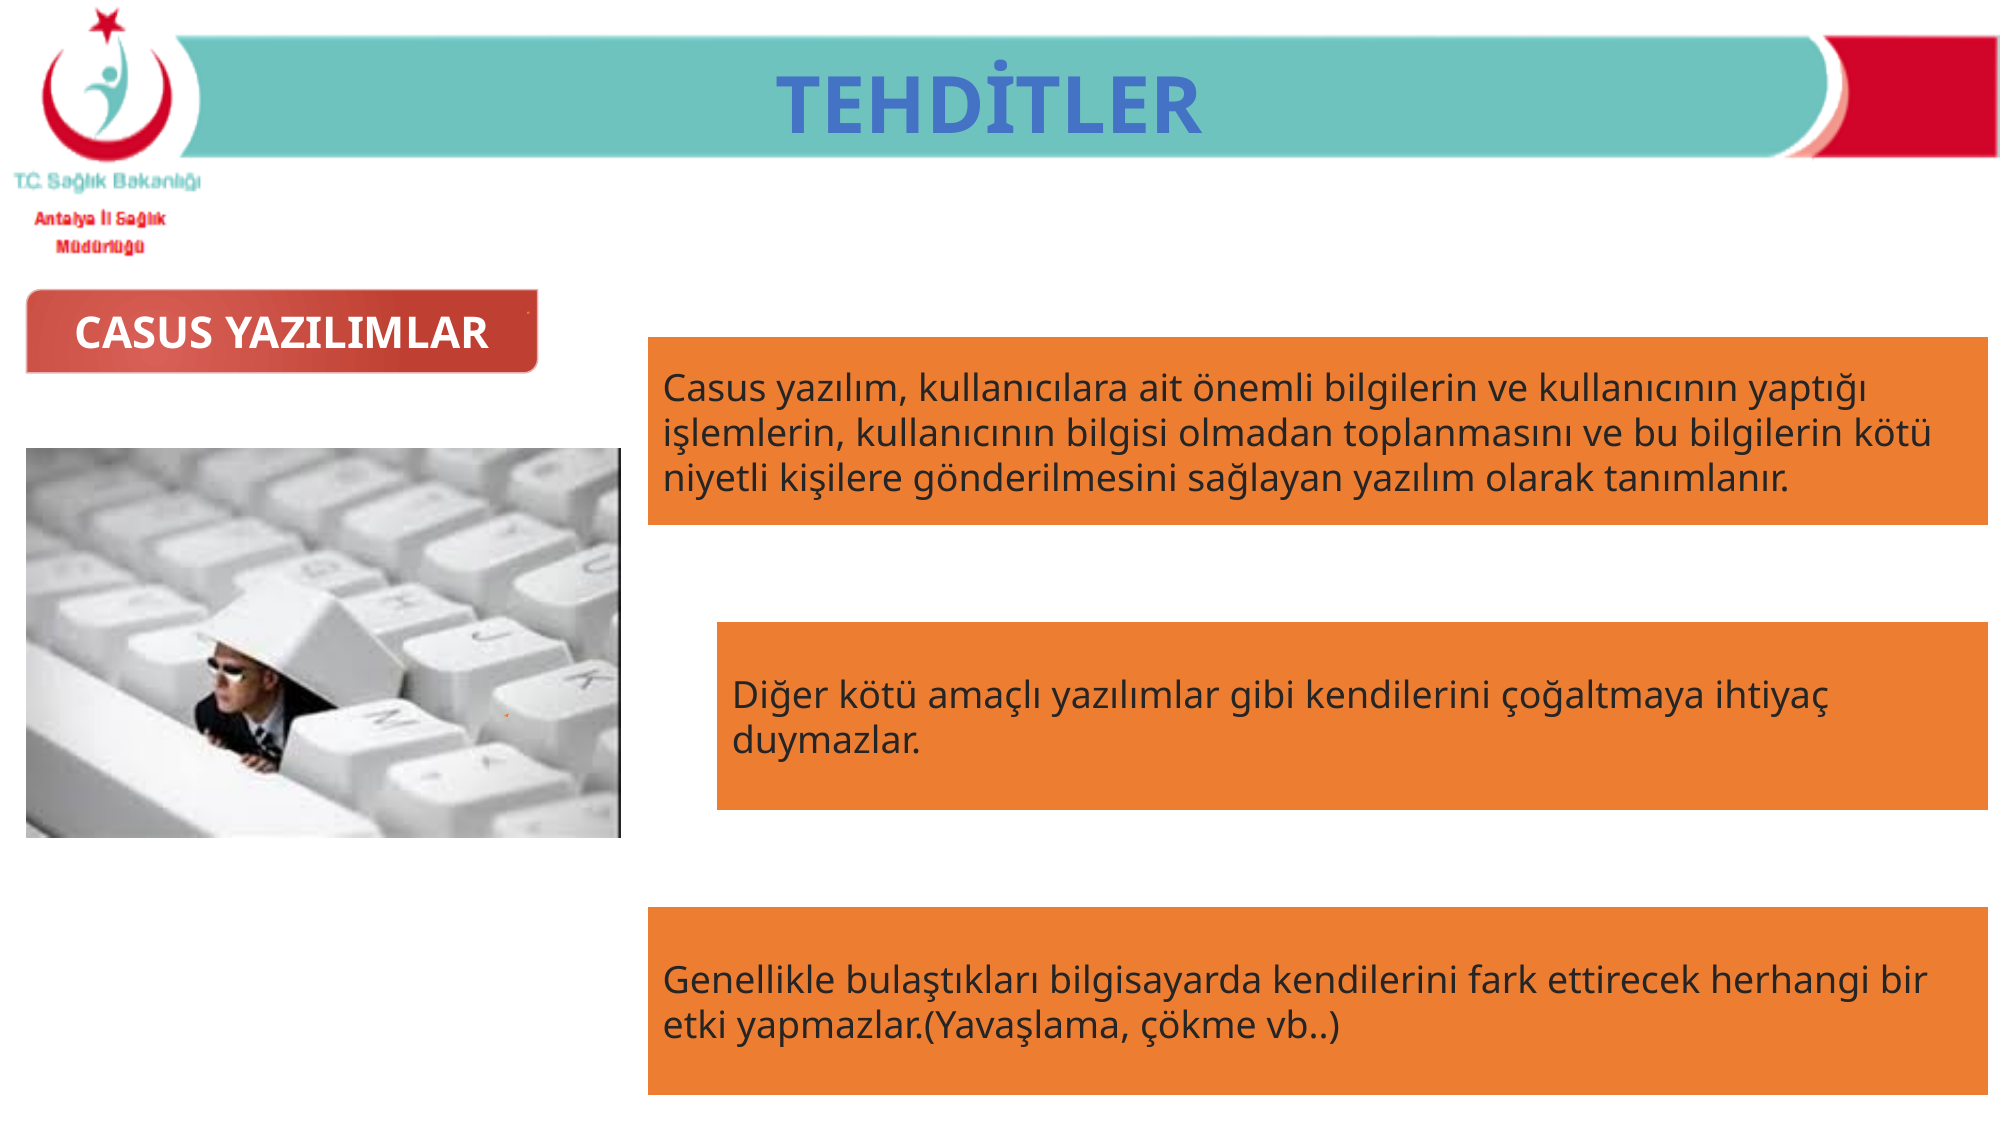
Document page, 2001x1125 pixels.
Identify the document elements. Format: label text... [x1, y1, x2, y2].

picture [26, 448, 502, 838]
picture [1, 2, 2000, 274]
text_box CASUS YAZILIMLAR [26, 289, 502, 373]
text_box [502, 158, 1990, 1109]
